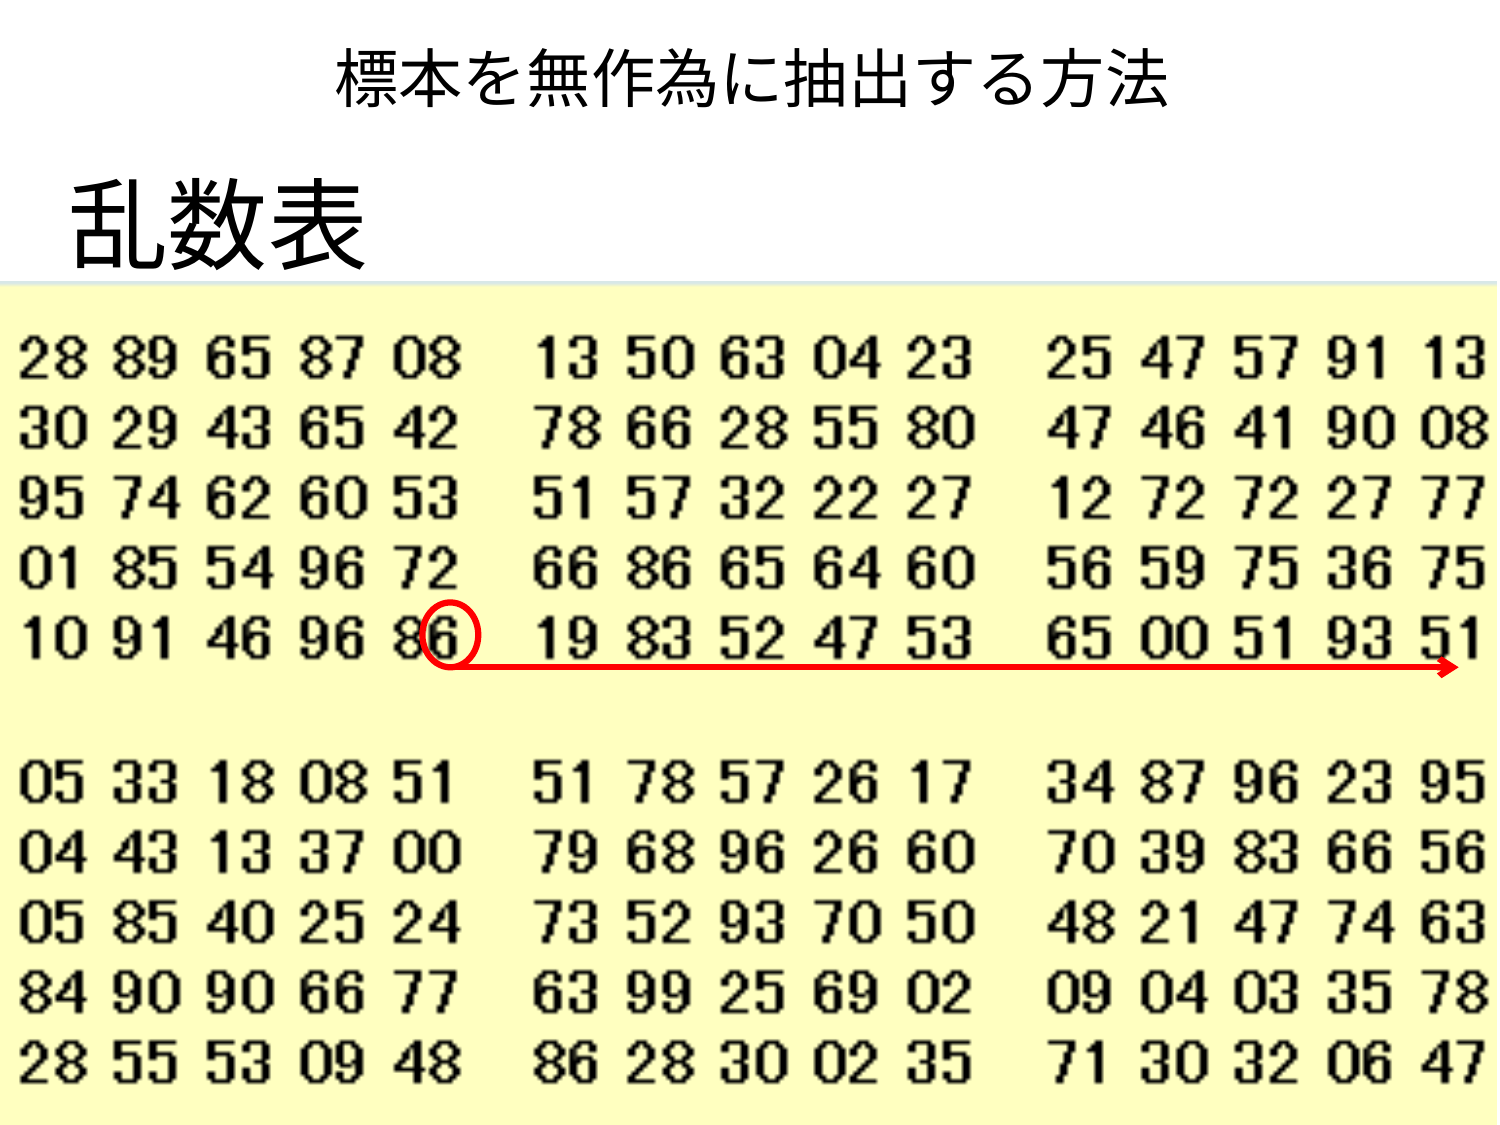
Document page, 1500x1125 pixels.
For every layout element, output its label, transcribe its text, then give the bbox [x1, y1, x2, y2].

title 標本を無作為に抽出する方法 [76, 30, 1427, 124]
list 乱数表 [53, 154, 420, 279]
picture [0, 280, 1498, 1125]
